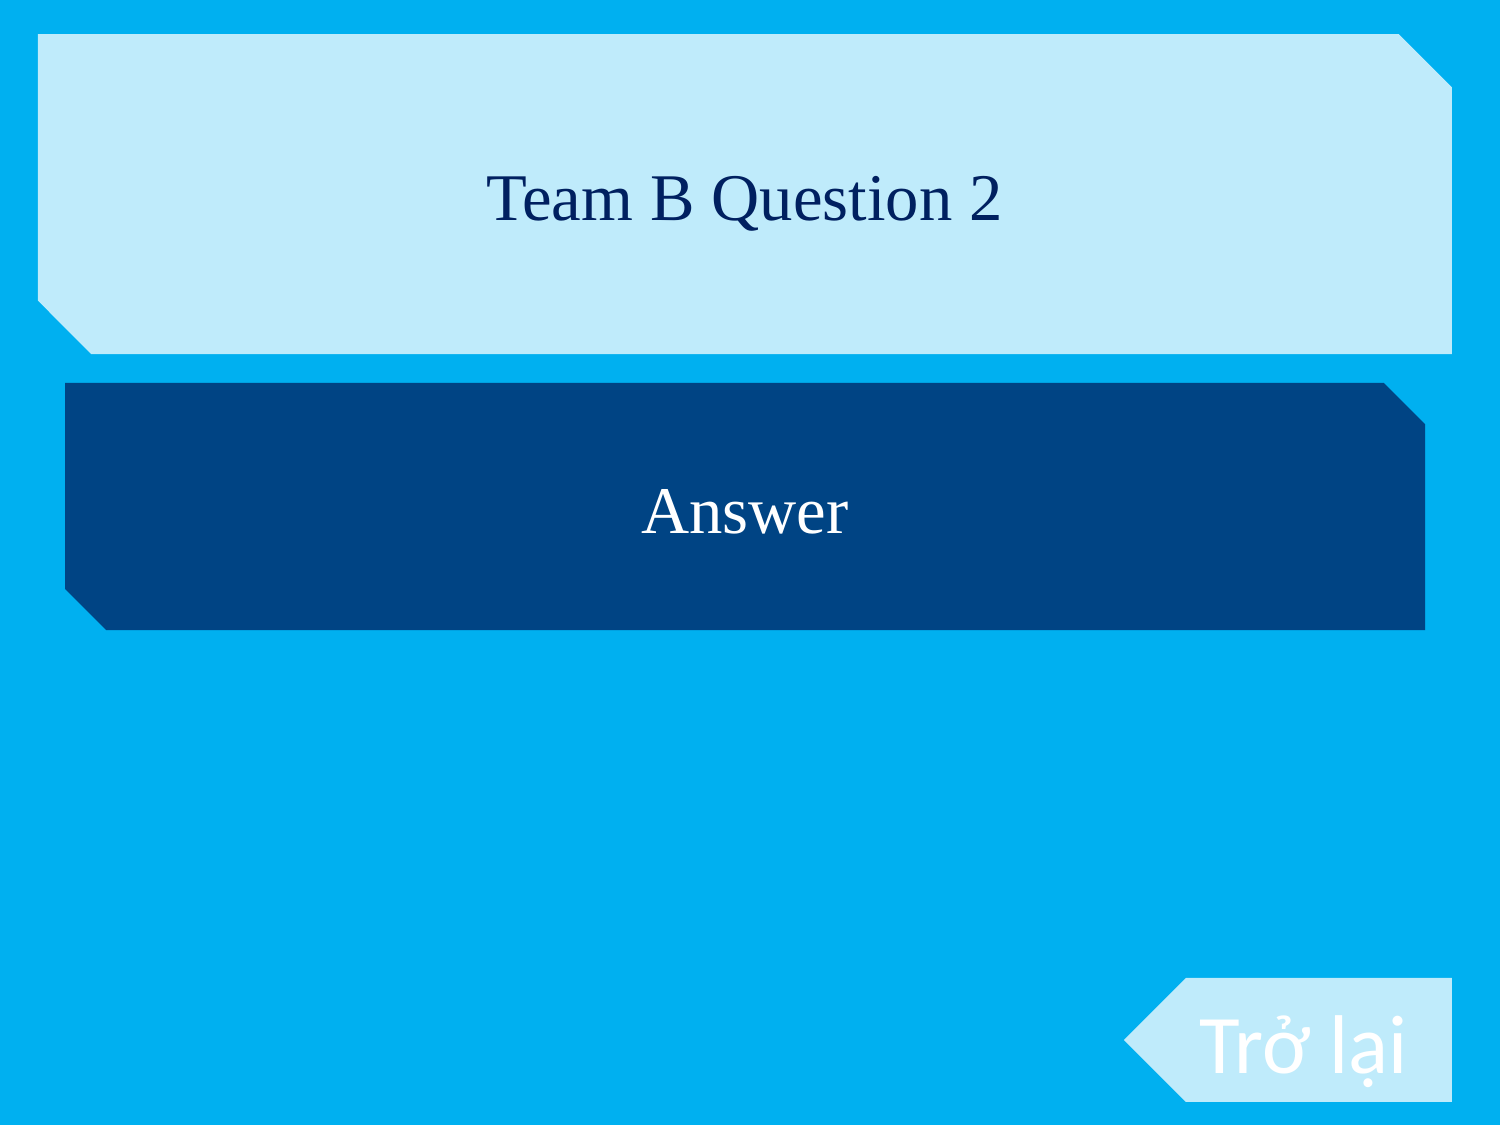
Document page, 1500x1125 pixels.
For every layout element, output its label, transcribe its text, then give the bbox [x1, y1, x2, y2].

text_box Trở lại [1122, 976, 1453, 1104]
text_box Team B Question 2 [36, 32, 1453, 356]
text_box Answer [63, 381, 1427, 632]
